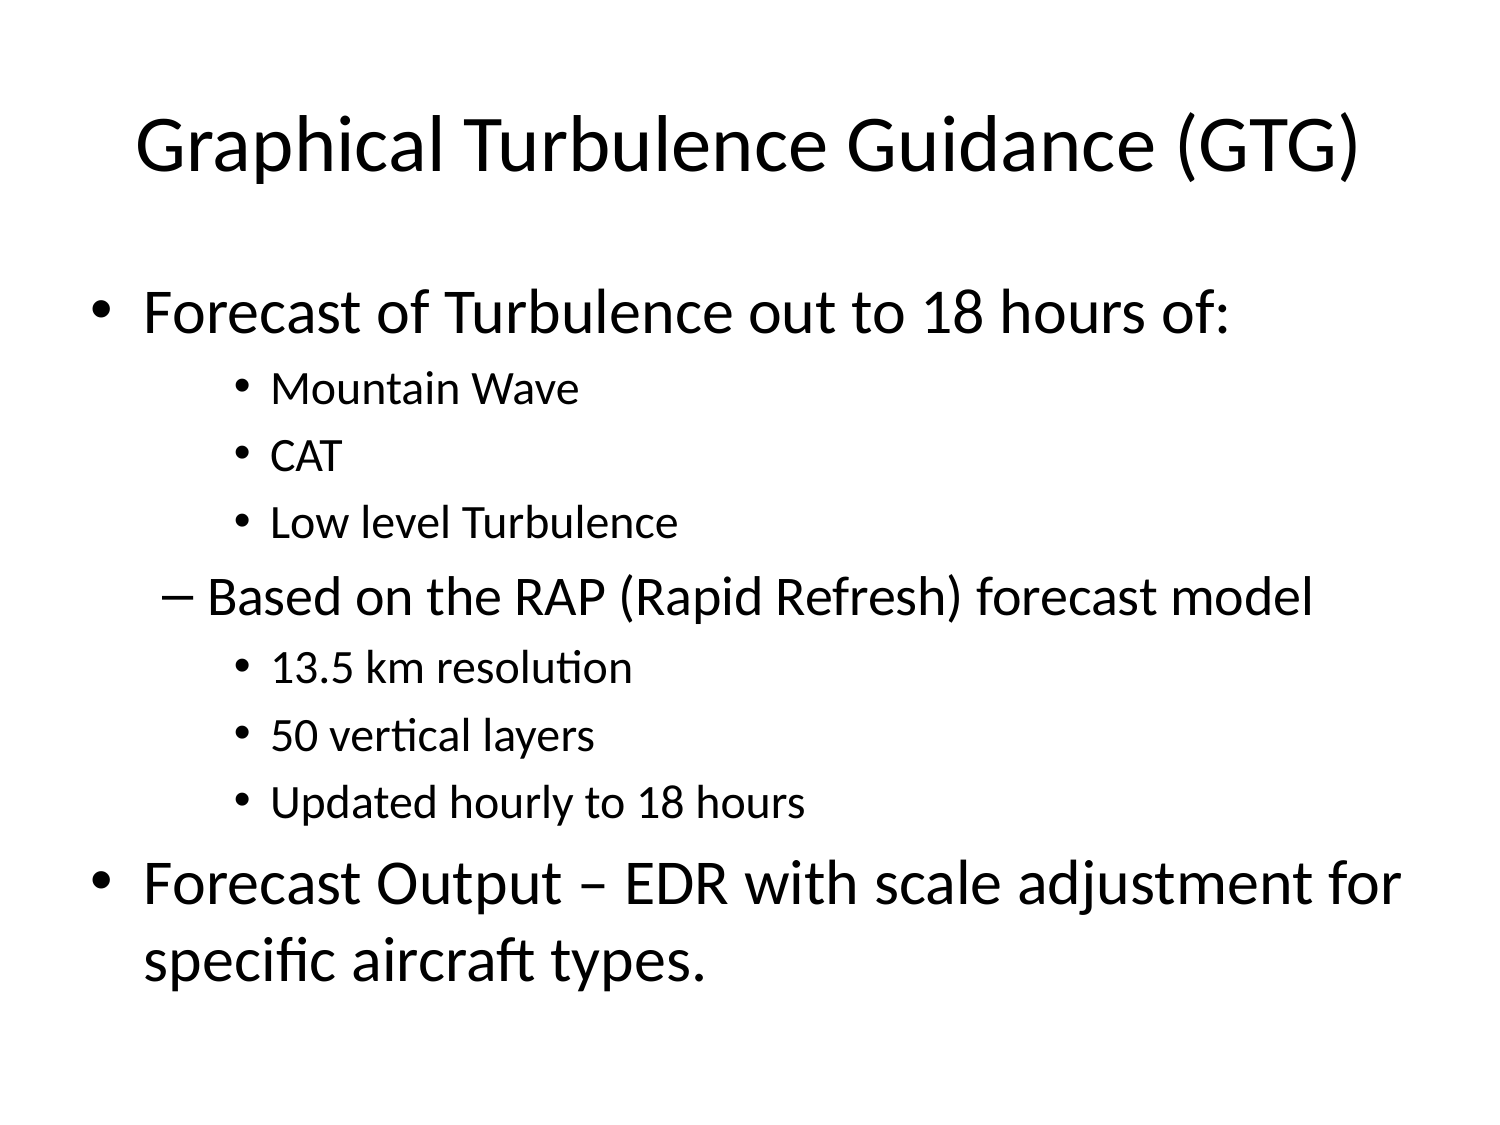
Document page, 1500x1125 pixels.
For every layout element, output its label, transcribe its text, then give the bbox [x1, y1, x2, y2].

list Forecast of Turbulence out to 18 hours of: Mountain Wave CAT Low level Turbulence Based on the RAP (Rapid Refresh) forecast model 13.5 km resolution 50 vertical layers Updated hourly to 18 hours Forecast Output – EDR with scale adjustment for specific aircraft types. [75, 262, 1425, 1005]
title Graphical Turbulence Guidance (GTG) [75, 45, 1425, 233]
